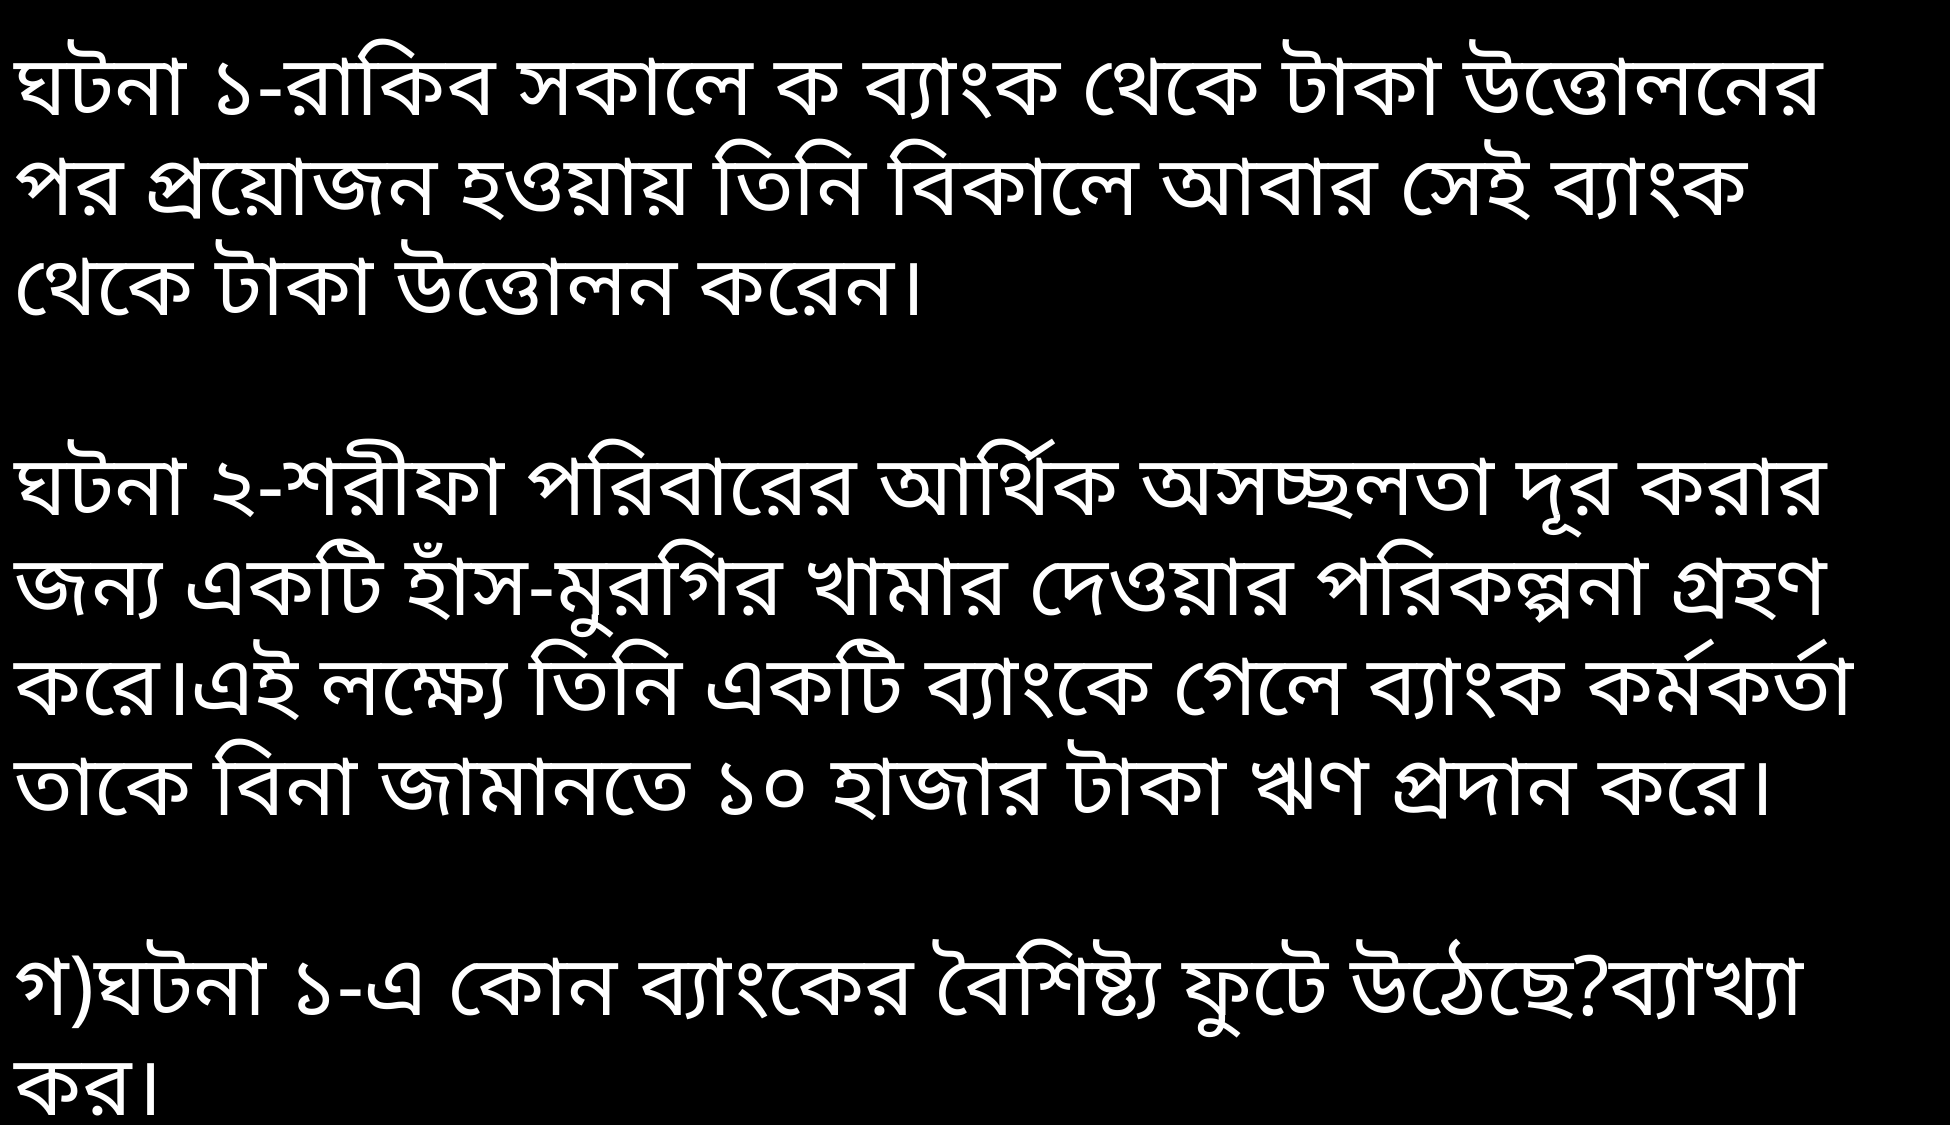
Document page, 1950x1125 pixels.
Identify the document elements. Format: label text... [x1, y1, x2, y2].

text_box ঘটনা ১-রাকিব সকালে ক ব্যাংক থেকে টাকা উত্তোলনের পর প্রয়োজন হওয়ায় তিনি বিকালে আবার সেই ব্যাংক থেকে টাকা উত্তোলন করেন। ঘটনা ২-শরীফা পরিবারের আর্থিক অসচ্ছলতা দূর করার জন্য একটি হাঁস-মুরগির খামার দেওয়ার পরিকল্পনা গ্রহণ করে।এই লক্ষ্যে তিনি একটি ব্যাংকে গেলে ব্যাংক কর্মকর্তা তাকে বিনা জামানতে ১০ হাজার টাকা ঋণ প্রদান করে। গ)ঘটনা ১-এ কোন ব্যাংকের বৈশিষ্ট্য ফুটে উঠেছে?ব্যাখ্যা কর। ঘ)শরীফাকে যে ব্যাংক ঋণ প্রদান করে, আত্মকর্মসংস্থানের সুযোগ সৃষ্টিই হলো সেই ব্যাংকের মুখ্য উদ্দেশ্য। তুমি কি উক্তিটির সাথে একমত?তোমার উত্তরের স্বপক্ষে যুক্তি দাও। [0, 24, 1950, 1125]
